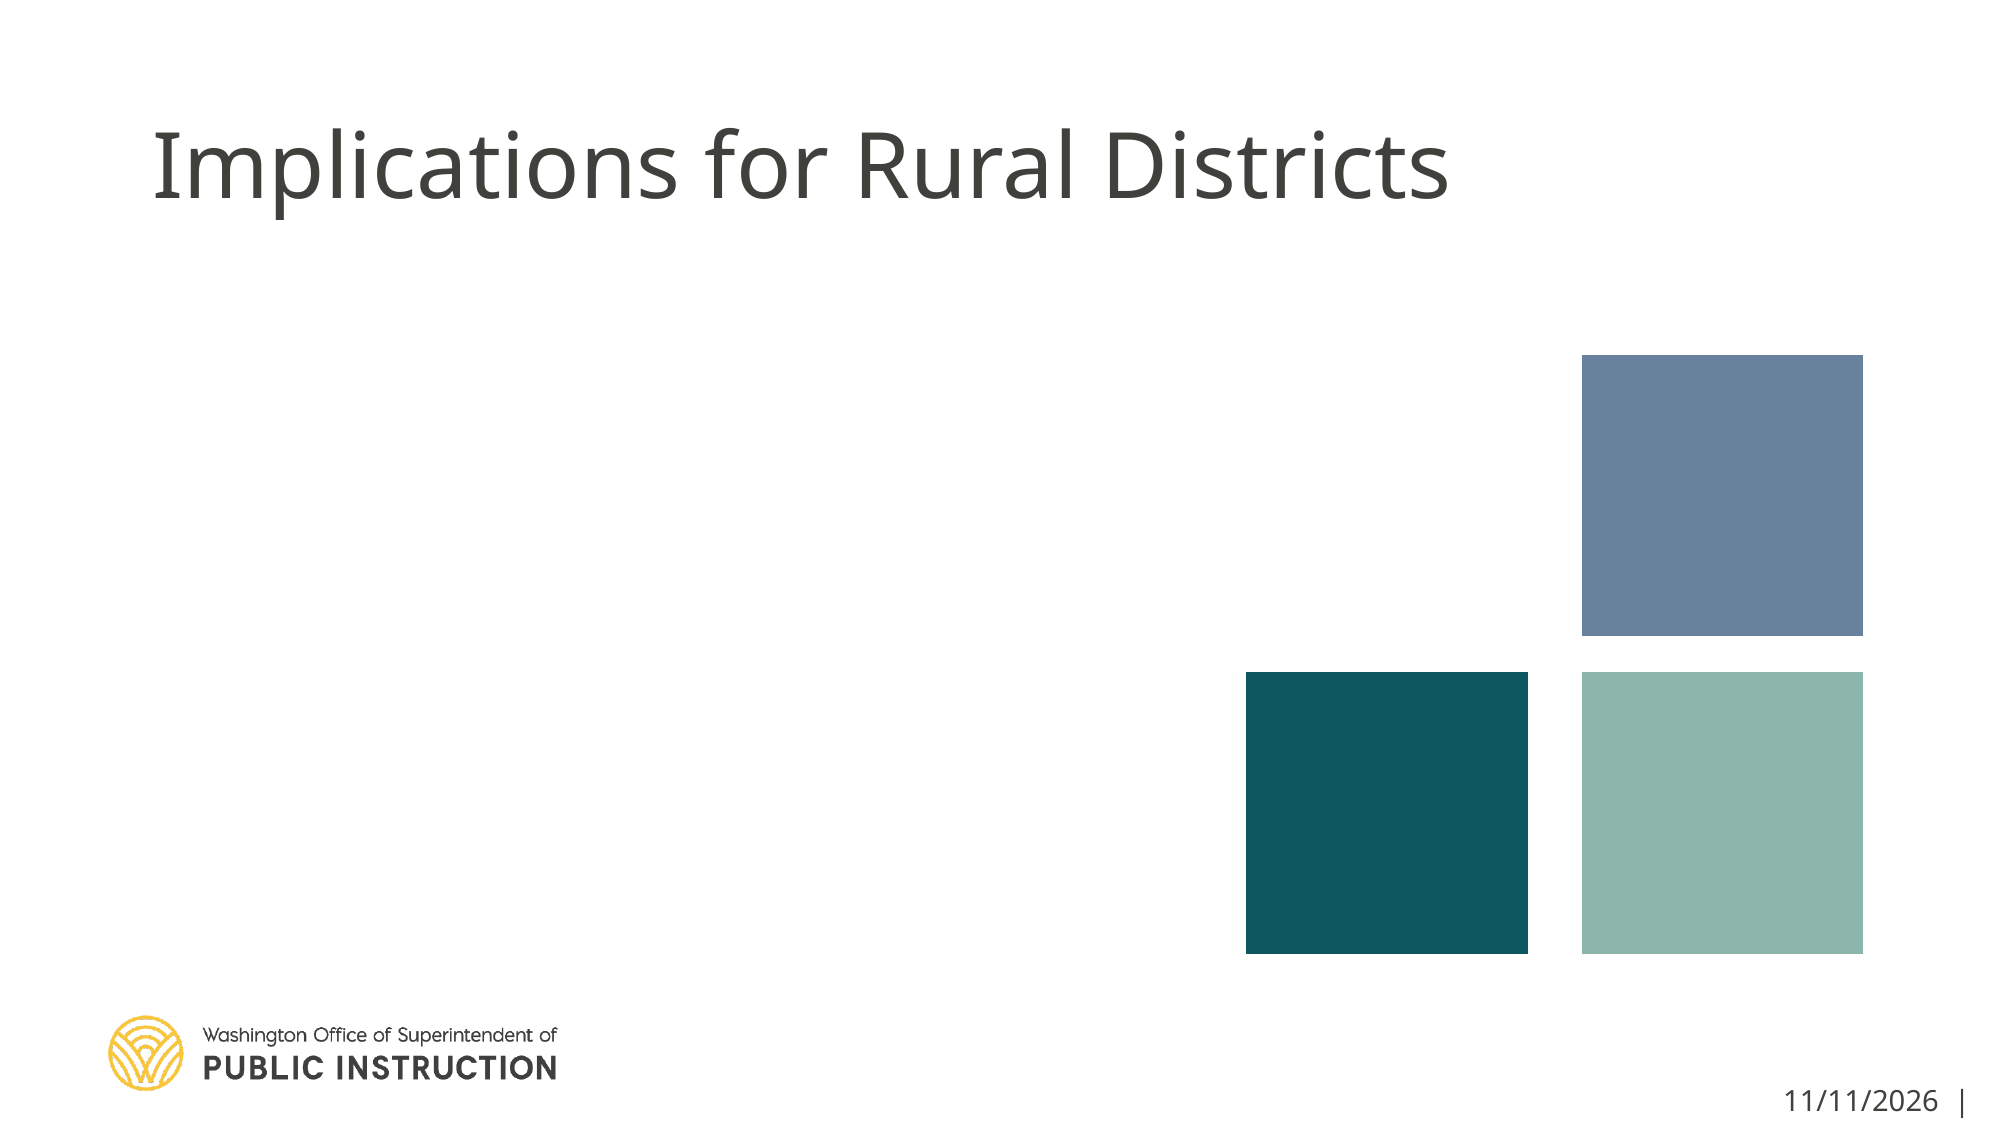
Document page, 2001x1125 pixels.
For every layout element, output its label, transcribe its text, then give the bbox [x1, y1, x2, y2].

picture [108, 1015, 558, 1091]
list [137, 308, 1863, 954]
title Implications for Rural Districts [137, 59, 1863, 278]
text_box 3/26/2020 | 22 [1743, 1074, 2000, 1125]
